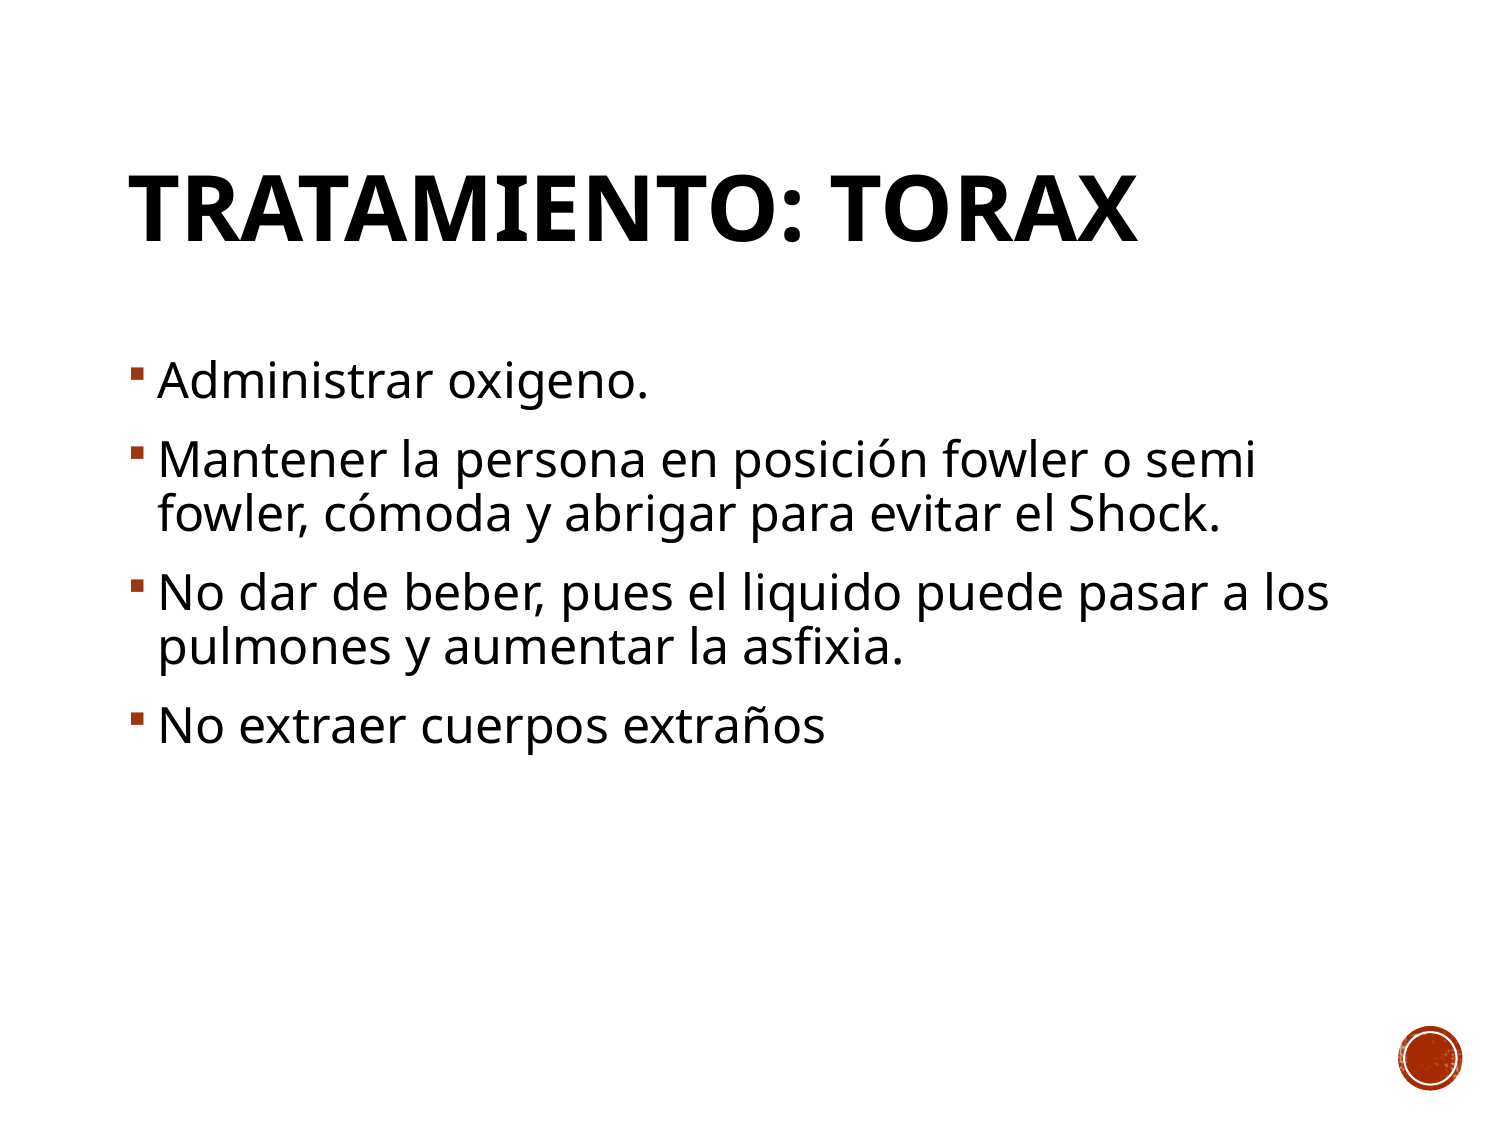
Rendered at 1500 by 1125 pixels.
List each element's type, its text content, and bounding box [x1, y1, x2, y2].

list Administrar oxigeno. Mantener la persona en posición fowler o semi fowler, cómoda y abrigar para evitar el Shock. No dar de beber, pues el liquido puede pasar a los pulmones y aumentar la asfixia. No extraer cuerpos extraños [112, 348, 1388, 1013]
title TRATAMIENTO: TORAX [112, 79, 1388, 344]
